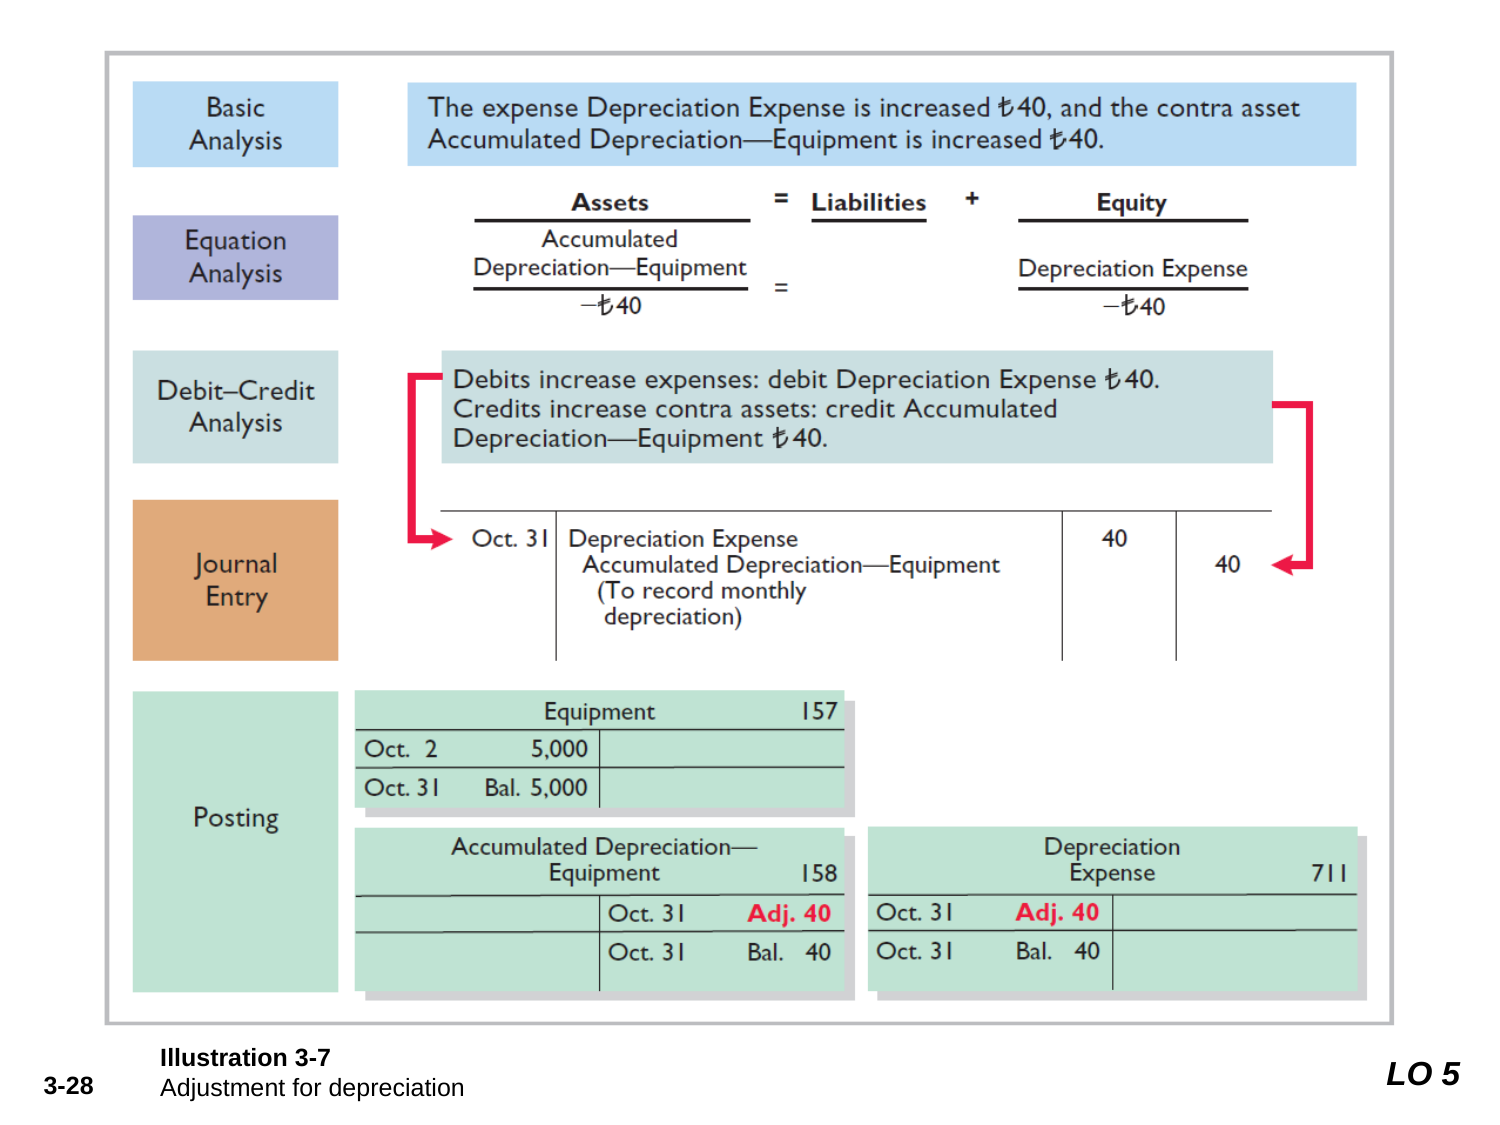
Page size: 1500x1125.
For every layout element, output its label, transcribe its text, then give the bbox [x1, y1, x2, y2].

text_box Illustration 3-7 Adjustment for depreciation [145, 1039, 525, 1110]
picture [100, 45, 1401, 1030]
text_box LO 5 [1362, 1044, 1475, 1100]
